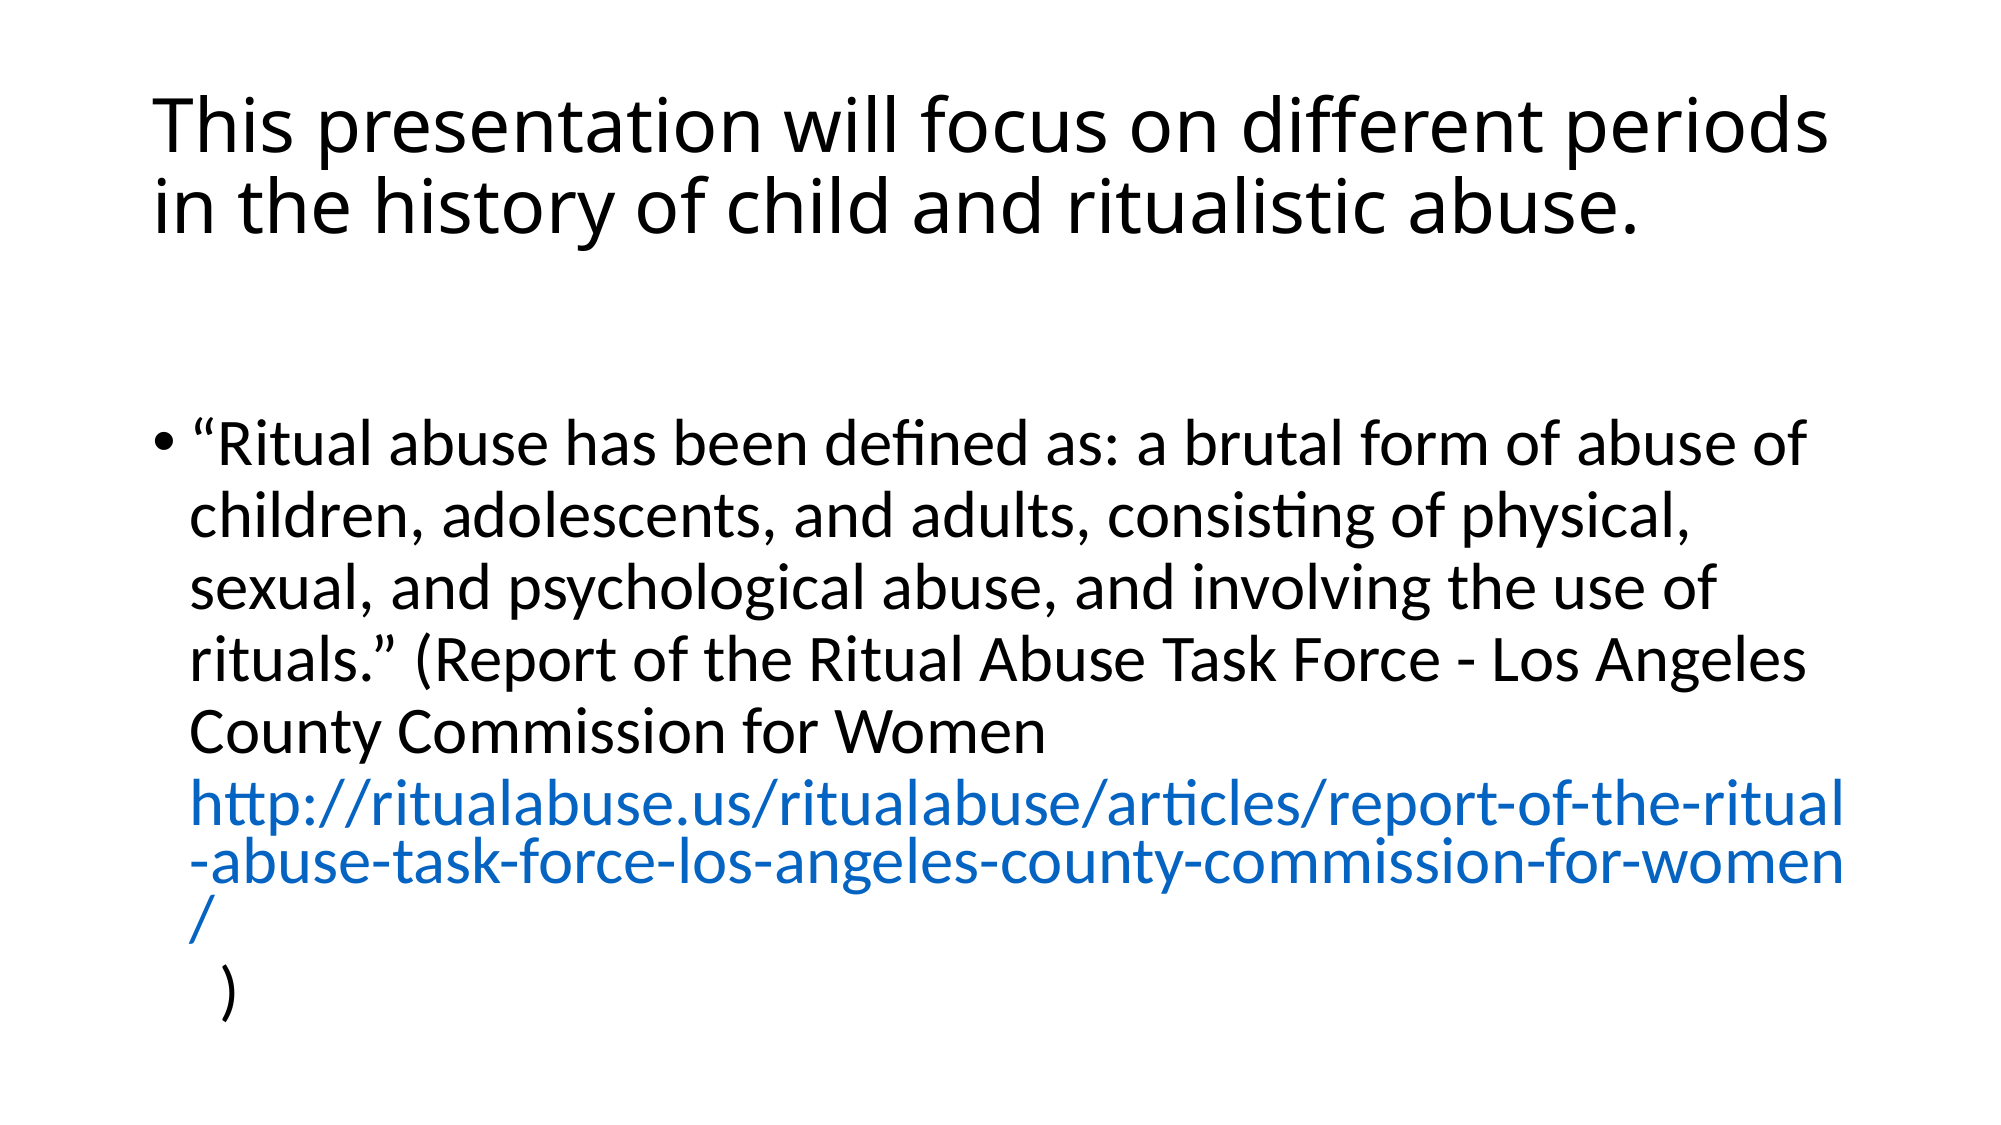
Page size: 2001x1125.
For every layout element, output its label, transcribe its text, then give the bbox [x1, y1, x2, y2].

list “Ritual abuse has been defined as: a brutal form of abuse of children, adolescents, and adults, consisting of physical, sexual, and psychological abuse, and involving the use of rituals.” (Report of the Ritual Abuse Task Force - Los Angeles County Commission for Women http://ritualabuse.us/ritualabuse/articles/report-of-the-ritual-abuse-task-force-los-angeles-county-commission-for-women/ ) [137, 299, 1863, 1014]
title This presentation will focus on different periods in the history of child and ritualistic abuse. [137, 59, 1863, 278]
